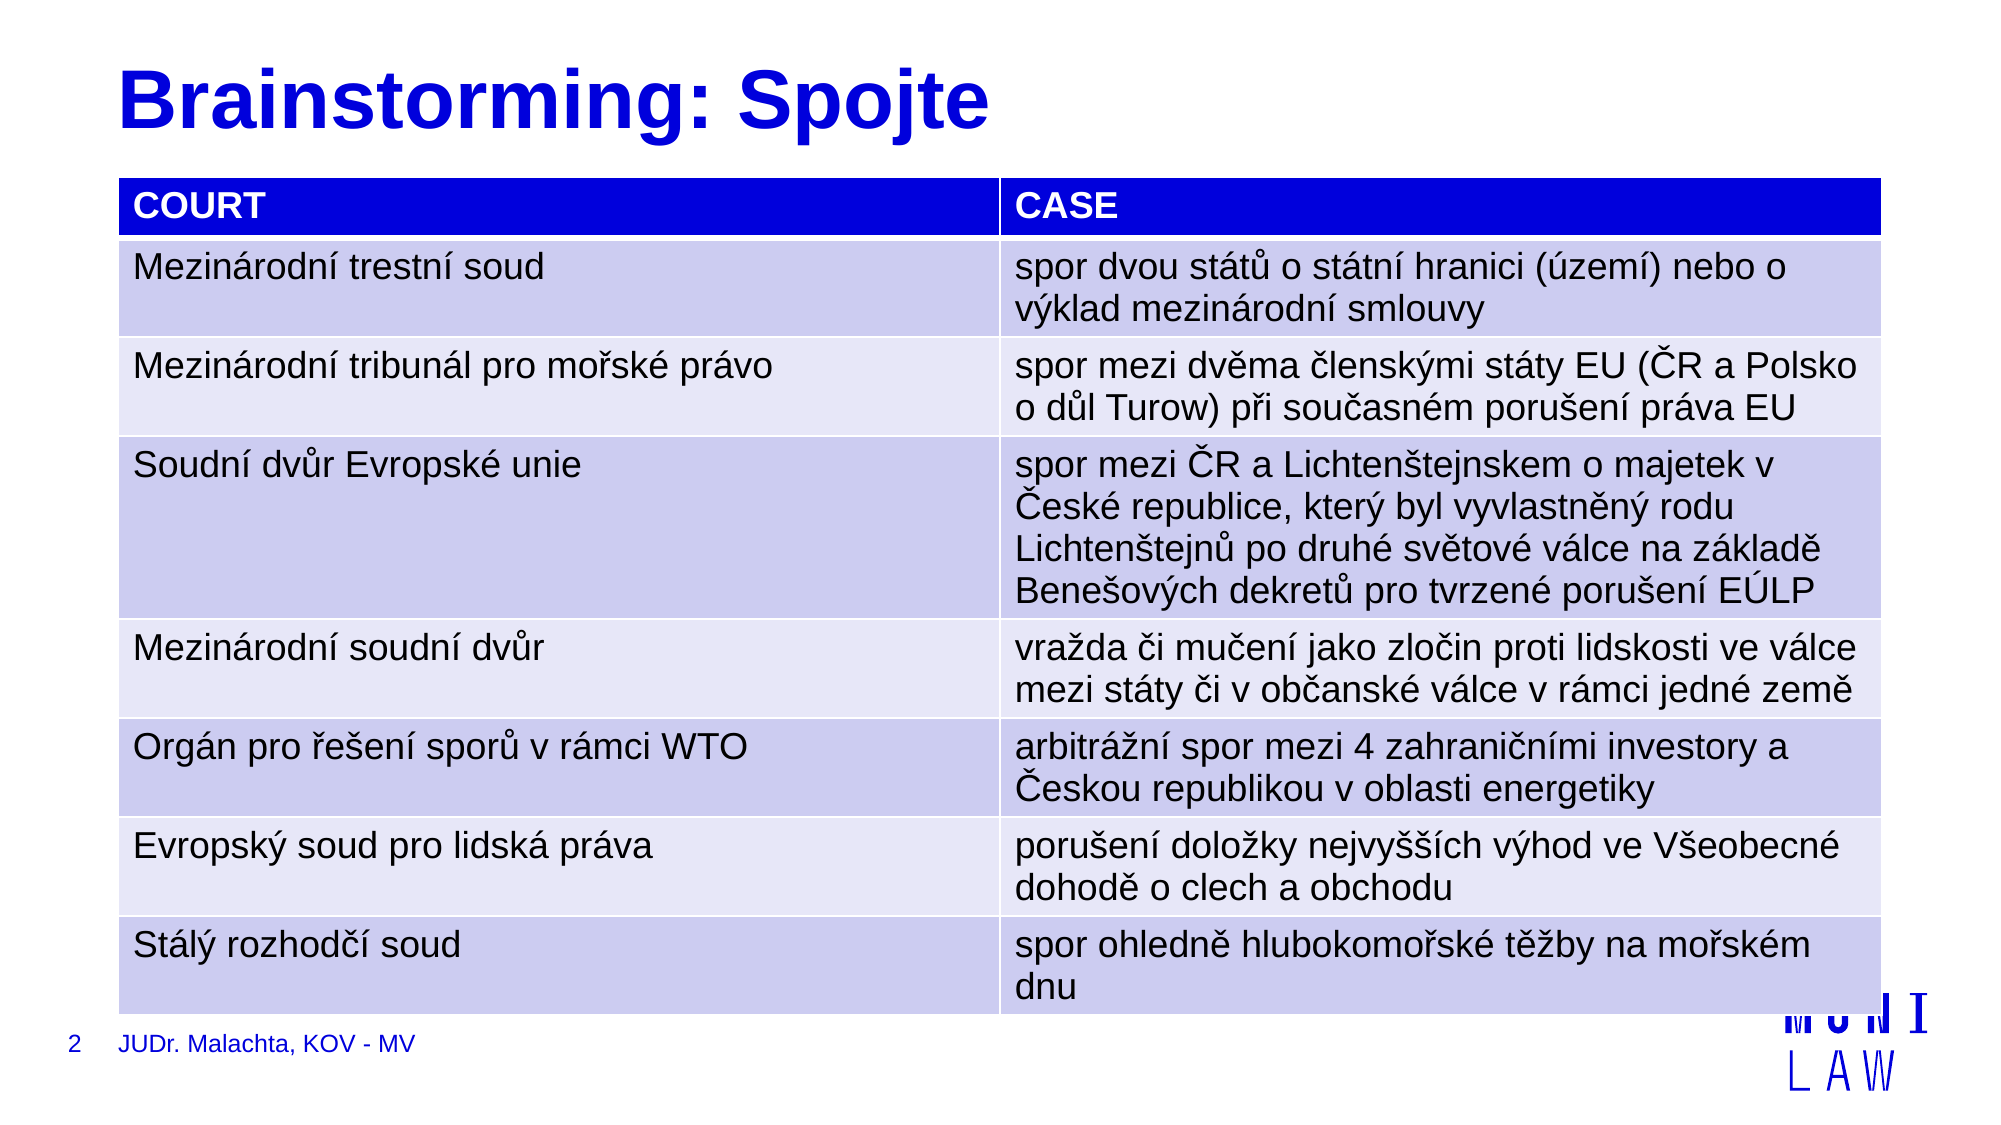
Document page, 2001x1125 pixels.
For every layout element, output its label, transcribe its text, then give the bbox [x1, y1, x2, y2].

title Brainstorming: Spojte [117, 62, 1882, 137]
table_cell Orgán pro řešení sporů v rámci WTO [119, 719, 999, 816]
table_cell arbitrážní spor mezi 4 zahraničními investory a Českou republikou v oblasti energetiky [1001, 719, 1881, 816]
table_cell Soudní dvůr Evropské unie [119, 437, 999, 618]
slide_number 2 [67, 1021, 110, 1063]
table_cell Stálý rozhodčí soud [119, 917, 999, 1014]
footer JUDr. Malachta, KOV - MV [118, 1021, 1418, 1063]
table_header CASE [1001, 178, 1881, 235]
table_cell spor mezi dvěma členskými státy EU (ČR a Polsko o důl Turow) při současném porušení práva EU [1001, 338, 1881, 435]
table_cell porušení doložky nejvyšších výhod ve Všeobecné dohodě o clech a obchodu [1001, 818, 1881, 915]
table_cell spor ohledně hlubokomořské těžby na mořském dnu [1001, 917, 1881, 1014]
table_header COURT [119, 178, 999, 235]
table_cell spor mezi ČR a Lichtenštejnskem o majetek v České republice, který byl vyvlastněný rodu Lichtenštejnů po druhé světové válce na základě Benešových dekretů pro tvrzené porušení EÚLP [1001, 437, 1881, 618]
table_cell Mezinárodní soudní dvůr [119, 620, 999, 717]
table_cell Mezinárodní trestní soud [119, 241, 999, 336]
table_cell Mezinárodní tribunál pro mořské právo [119, 338, 999, 435]
table_cell Evropský soud pro lidská práva [119, 818, 999, 915]
table_cell vražda či mučení jako zločin proti lidskosti ve válce mezi státy či v občanské válce v rámci jedné země [1001, 620, 1881, 717]
table_cell spor dvou států o státní hranici (území) nebo o výklad mezinárodní smlouvy [1001, 241, 1881, 336]
